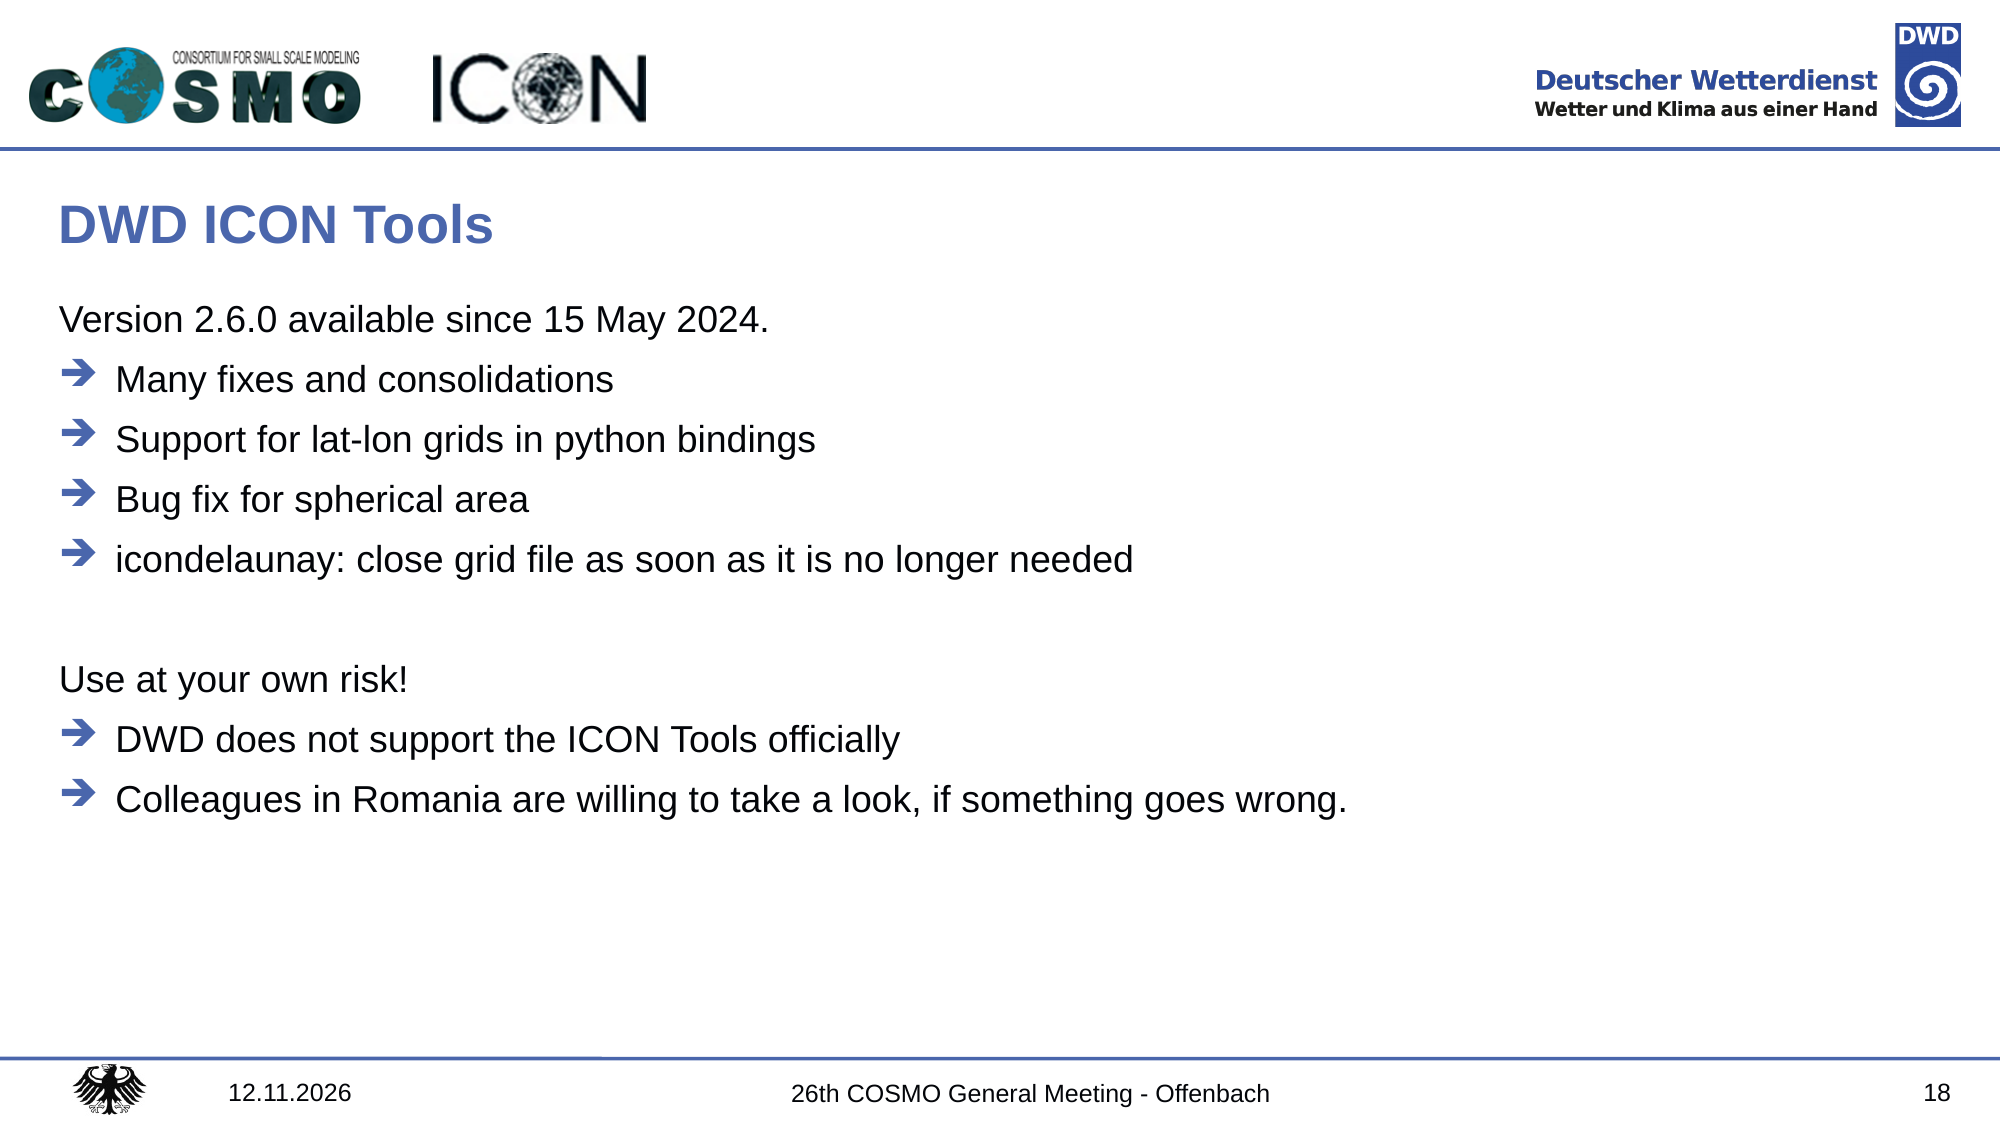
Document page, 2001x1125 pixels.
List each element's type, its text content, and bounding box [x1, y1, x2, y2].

picture [433, 53, 646, 124]
footer 26th COSMO General Meeting - Offenbach [621, 1070, 1441, 1106]
picture [1535, 23, 1961, 127]
slide_number 18 [1866, 1068, 1967, 1109]
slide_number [228, 1068, 559, 1103]
list Version 2.6.0 available since 15 May 2024. Many fixes and consolidations Support for lat-lon grids in python bindings Bug fix for spherical area icondelaunay: close grid file as soon as it is no longer needed Use at your own risk! DWD does not support the ICON Tools officially Colleagues in Romania are willing to take a look, if something goes wrong. [59, 295, 1967, 1028]
picture [70, 1062, 148, 1116]
picture [112, 58, 122, 67]
picture [108, 47, 361, 124]
picture [29, 47, 120, 124]
title DWD ICON Tools [59, 177, 1967, 266]
